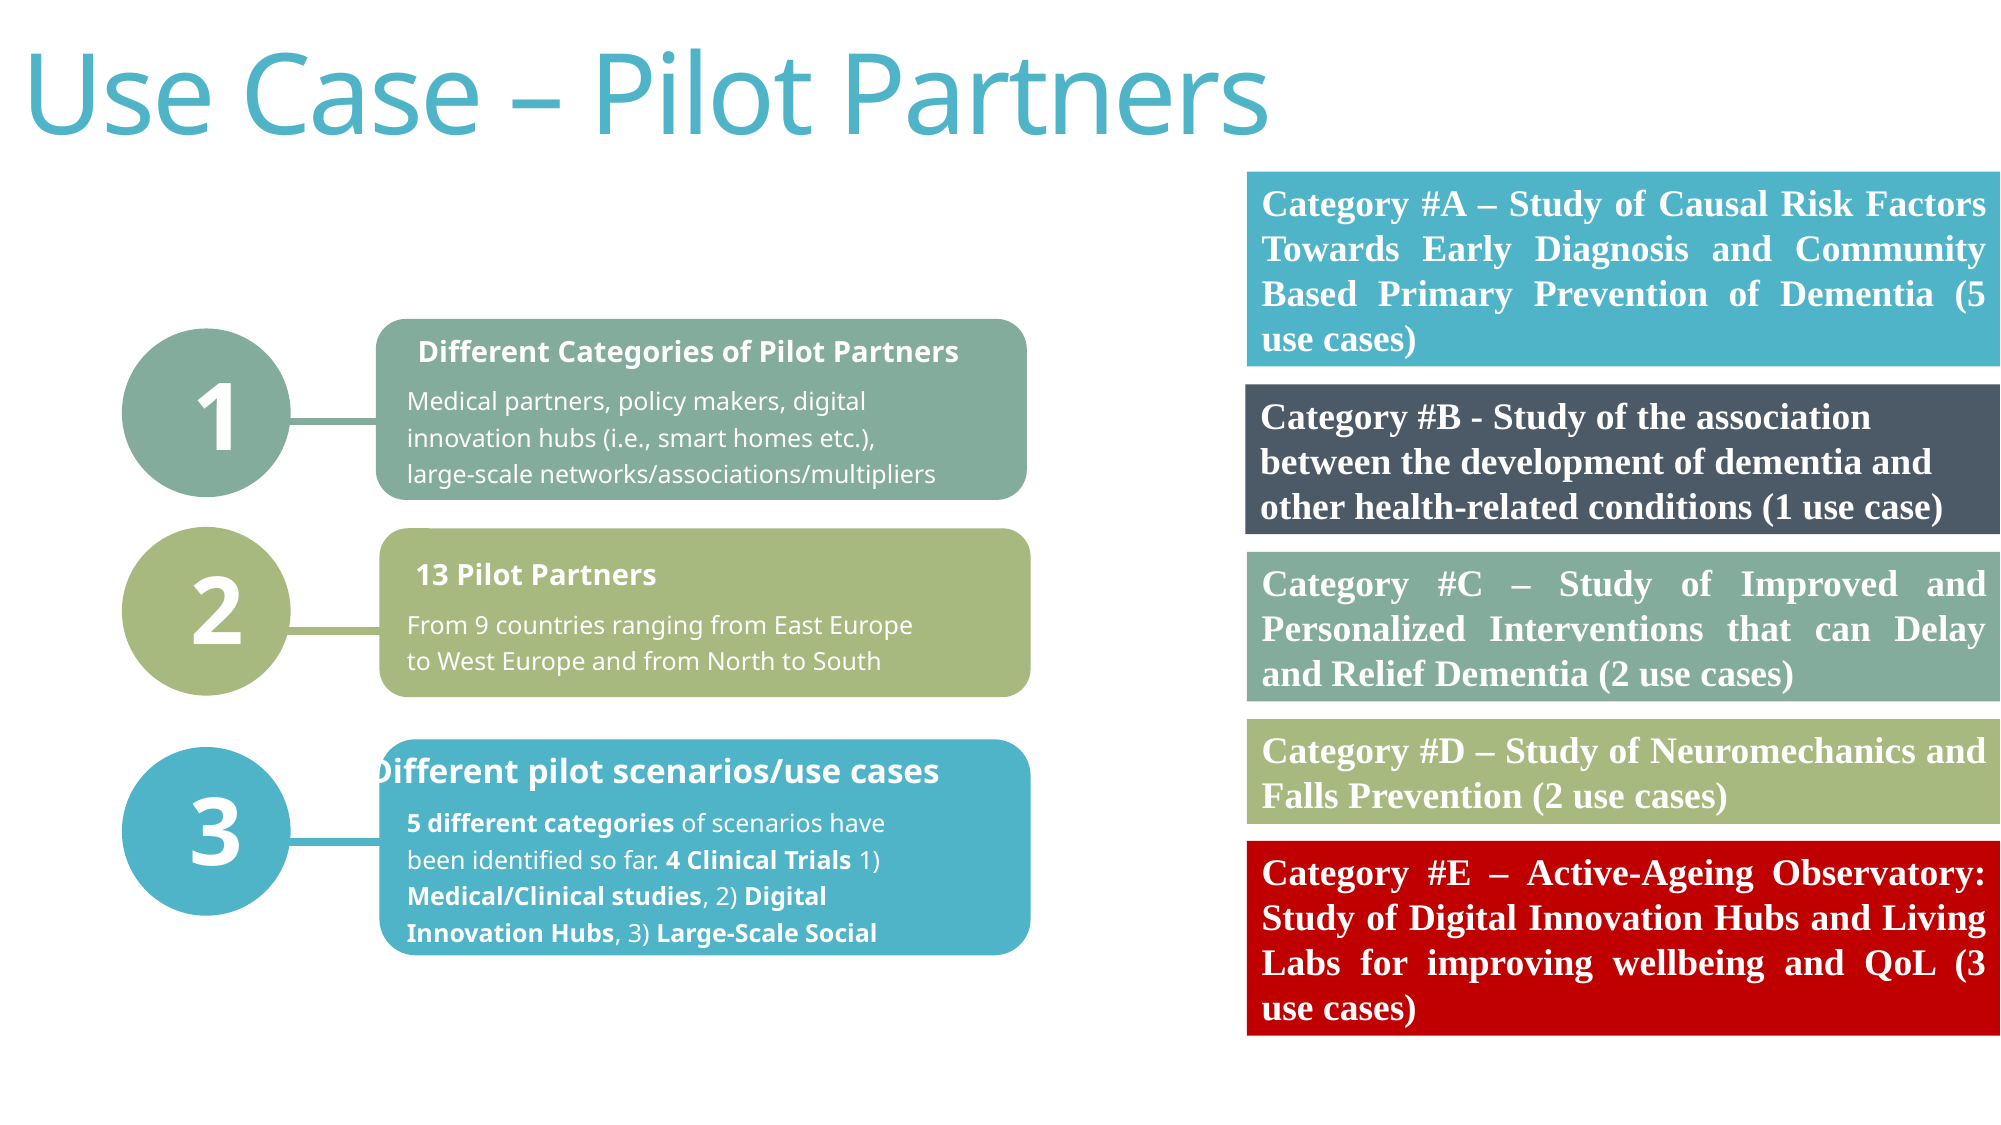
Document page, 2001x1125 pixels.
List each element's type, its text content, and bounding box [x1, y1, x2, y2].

text_box [379, 739, 1031, 956]
text_box [379, 528, 1031, 698]
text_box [399, 752, 950, 953]
text_box 1 [178, 348, 232, 477]
text_box [121, 328, 291, 498]
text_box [399, 548, 950, 664]
text_box [271, 417, 399, 425]
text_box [399, 324, 979, 471]
text_box Use Case – Pilot Partners [6, 29, 1732, 248]
text_box Category #E – Active-Ageing Observatory: Study of Digital Innovation Hubs and Living Labs for improving wellbeing and QoL (3 use cases) [1246, 840, 2000, 1036]
text_box Category #A – Study of Causal Risk Factors Towards Early Diagnosis and Community Based Primary Prevention of Dementia (5 use cases) [1246, 171, 2000, 367]
text_box [375, 318, 1027, 500]
text_box [121, 746, 291, 916]
text_box 2 [175, 543, 245, 671]
text_box [275, 627, 399, 635]
text_box Category #C – Study of Improved and Personalized Interventions that can Delay and Relief Dementia (2 use cases) [1246, 551, 2000, 702]
text_box Category #B - Study of the association between the development of dementia and other health-related conditions (1 use case) [1245, 384, 2000, 535]
text_box Category #D – Study of Neuromechanics and Falls Prevention (2 use cases) [1246, 719, 2000, 824]
text_box [121, 526, 291, 696]
text_box [275, 838, 399, 846]
text_box 3 [174, 764, 246, 892]
